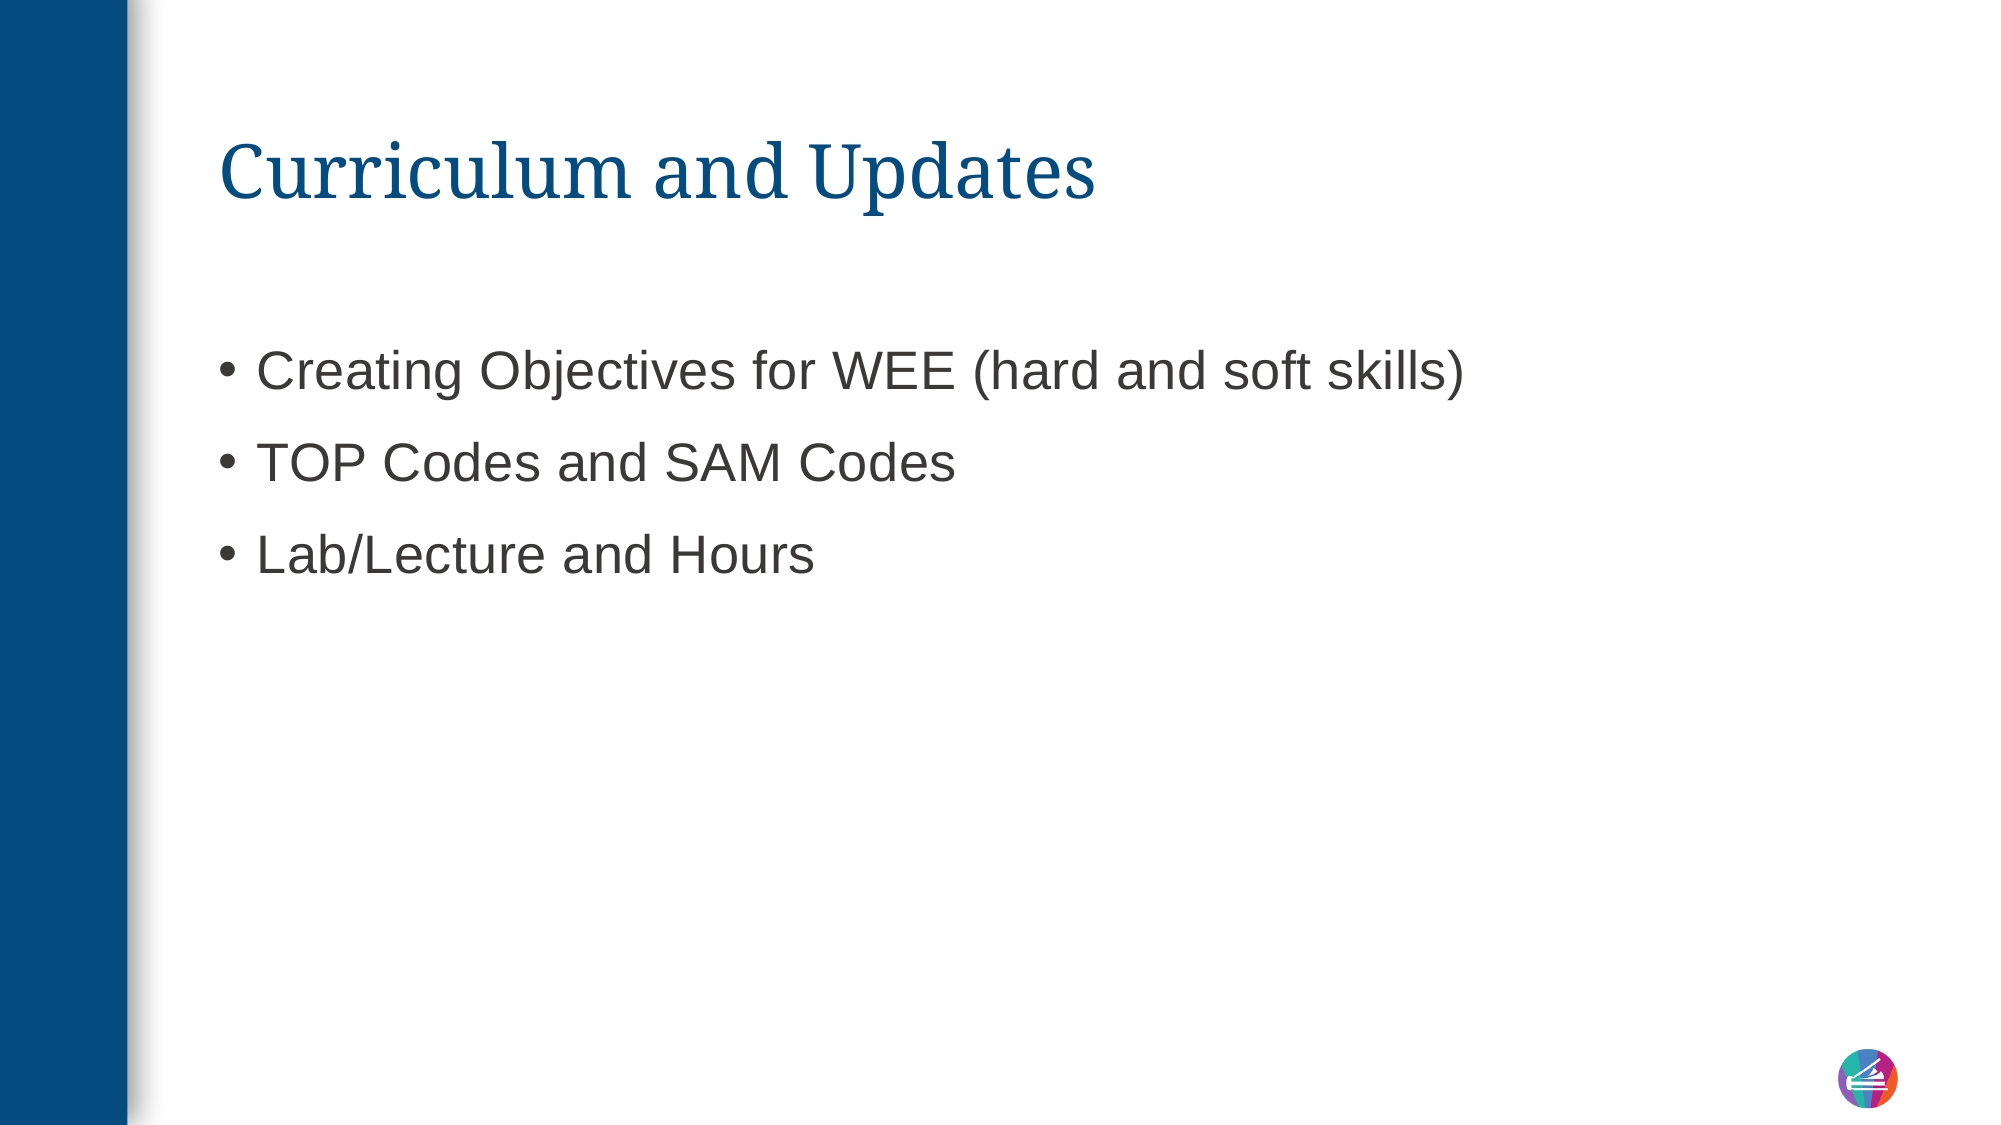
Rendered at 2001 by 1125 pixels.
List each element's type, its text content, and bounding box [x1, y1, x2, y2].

title Curriculum and Updates [198, 114, 1891, 303]
list Creating Objectives for WEE (hard and soft skills) TOP Codes and SAM Codes Lab/Lecture and Hours [198, 322, 1891, 1011]
picture [1835, 1046, 1900, 1111]
